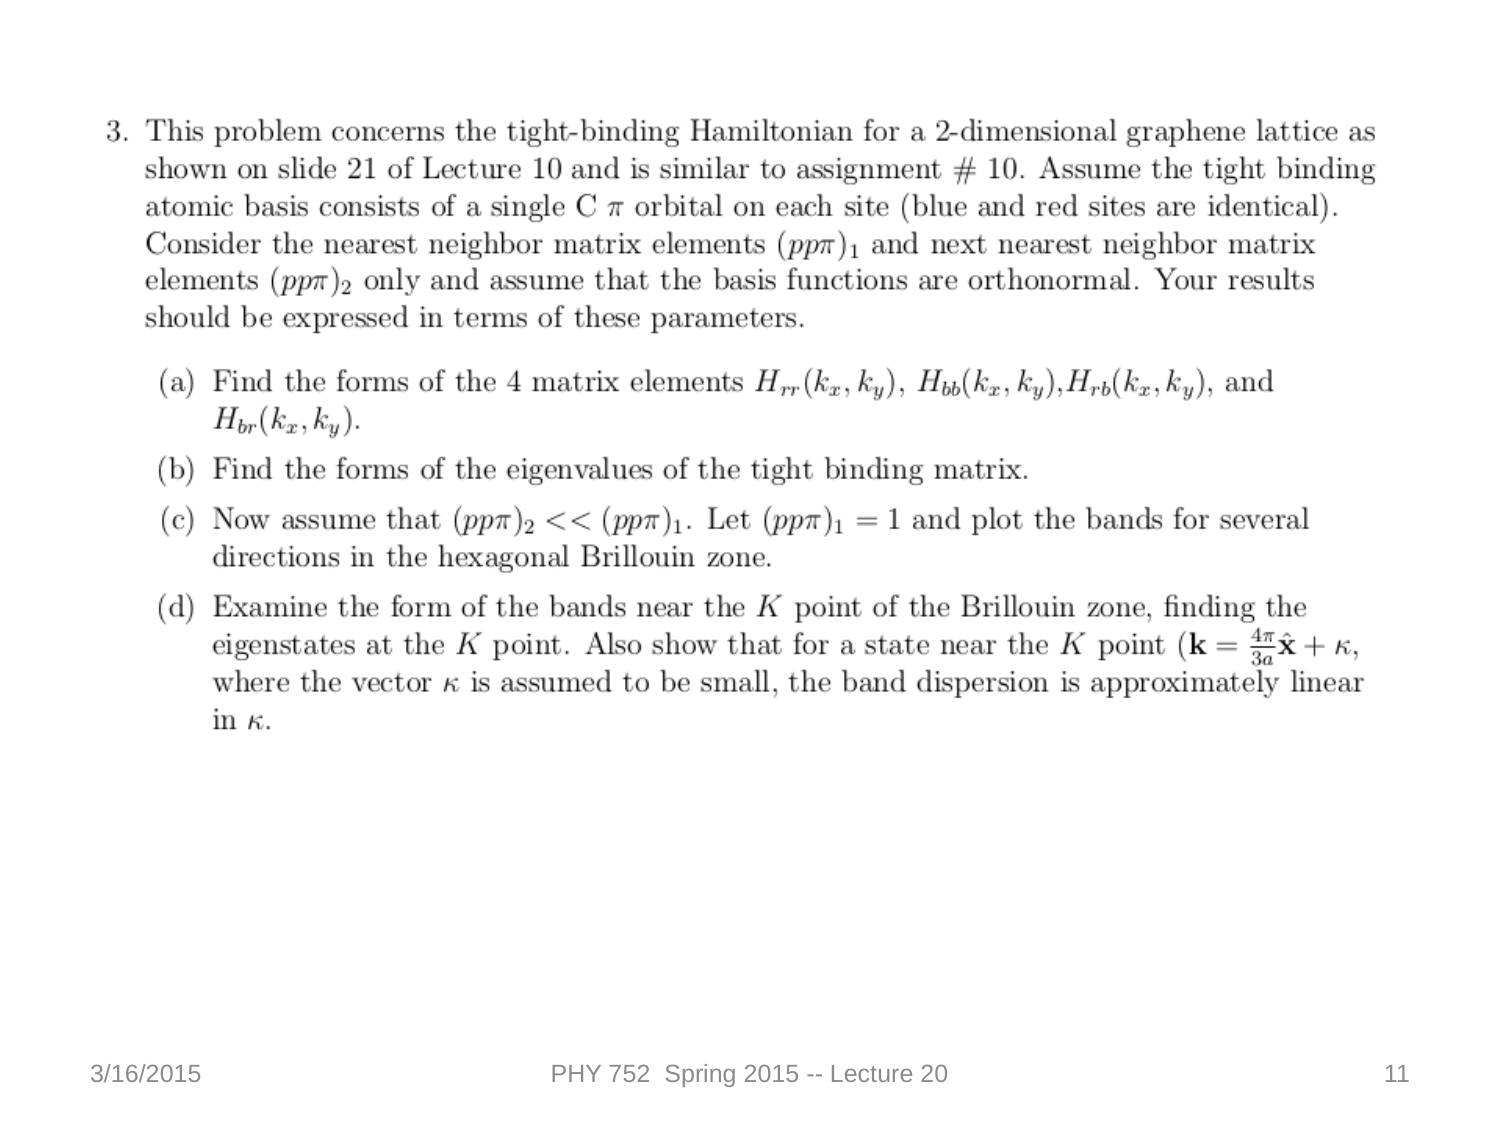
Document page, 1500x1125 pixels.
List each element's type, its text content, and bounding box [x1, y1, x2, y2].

slide_number 11 [1074, 1042, 1425, 1103]
picture [89, 69, 1411, 767]
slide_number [75, 1042, 425, 1103]
footer PHY 752 Spring 2015 -- Lecture 20 [512, 1042, 988, 1103]
